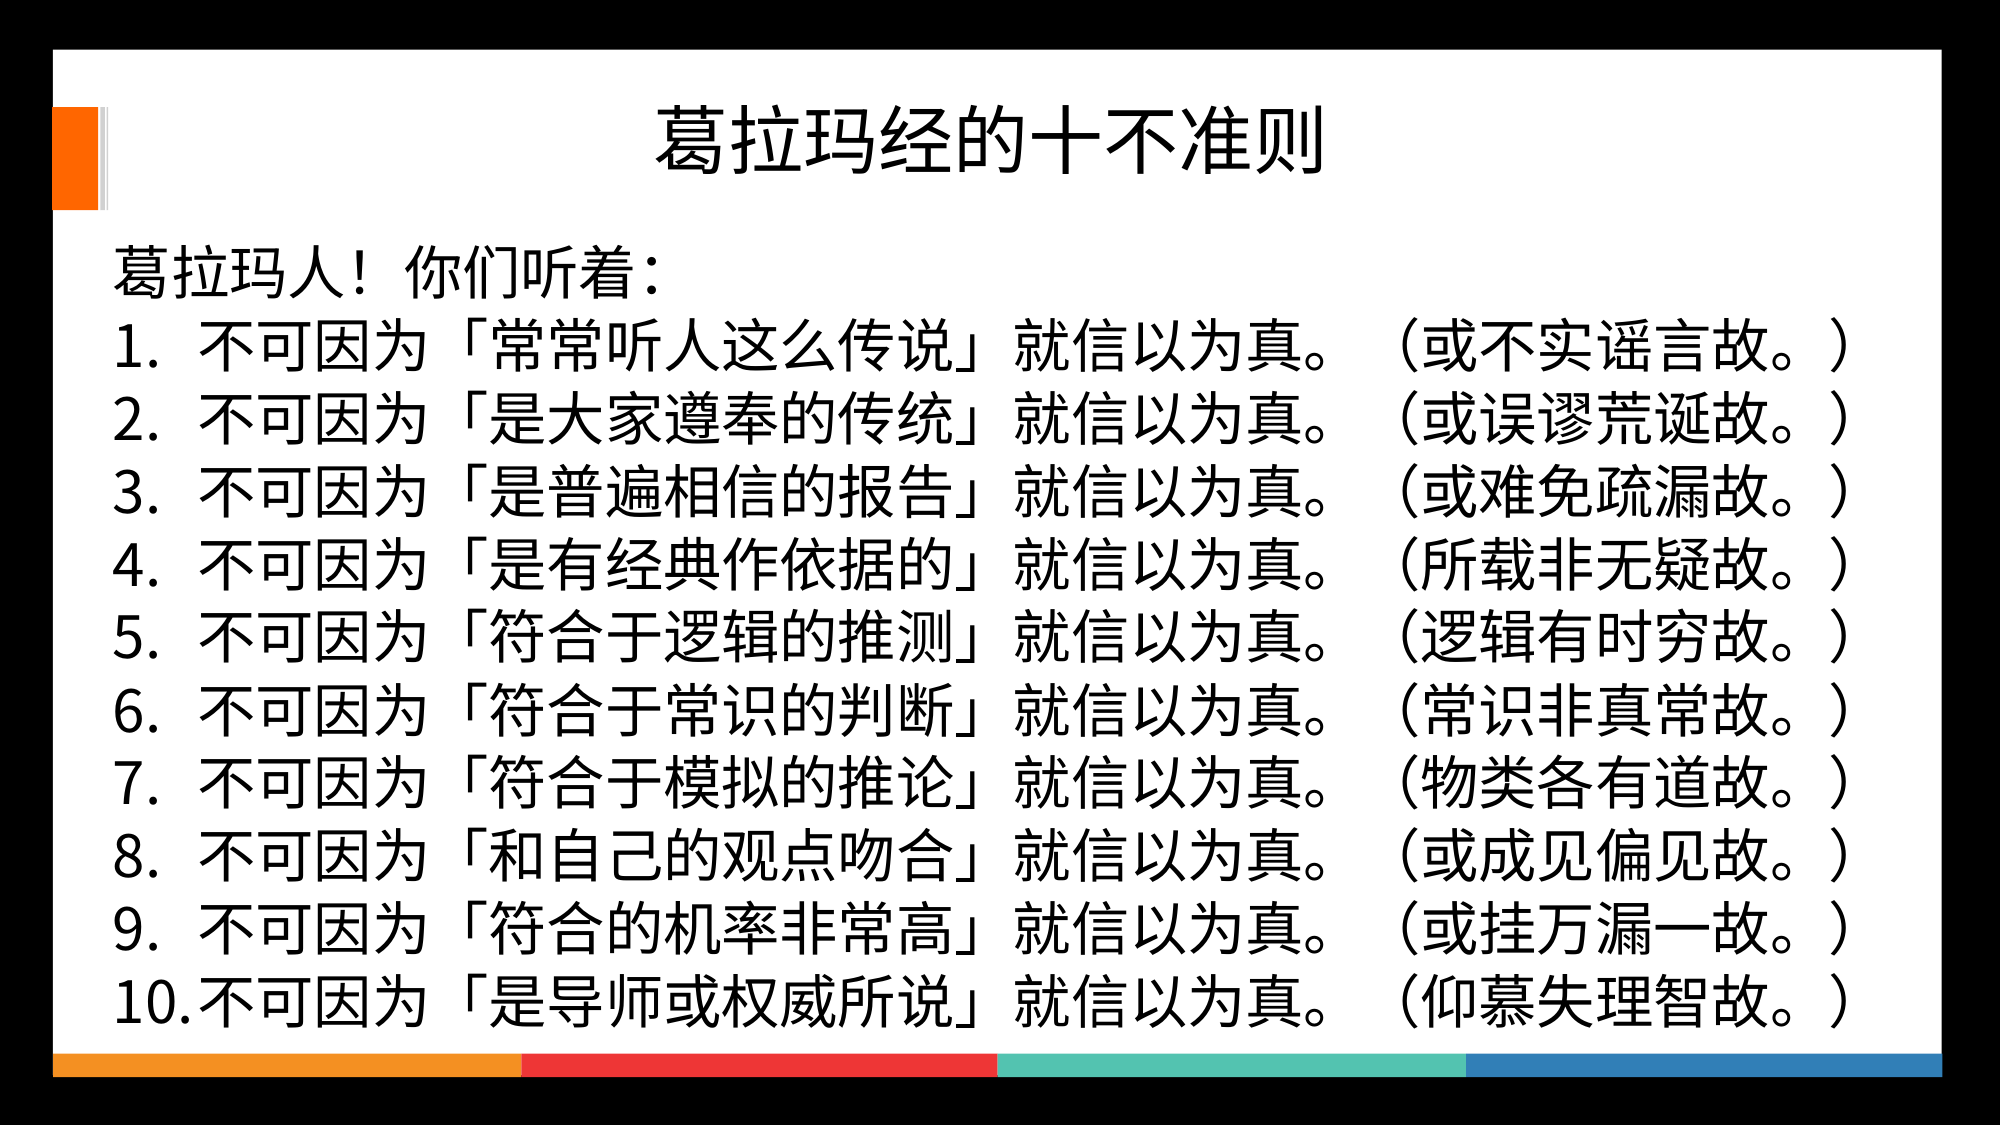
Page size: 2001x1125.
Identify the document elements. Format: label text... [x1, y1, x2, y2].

title 葛拉玛经的十不准则 [137, 77, 1863, 211]
text_box 葛拉玛人！你们听着： 不可因为「常常听人这么传说」就信以为真。（或不实谣言故。） 不可因为「是大家遵奉的传统」就信以为真。（或误谬荒诞故。） 不可因为「是普遍相信的报告」就信以为真。（或难免疏漏故。） 不可因为「是有经典作依据的」就信以为真。（所载非无疑故。） 不可因为「符合于逻辑的推测」就信以为真。（逻辑有时穷故。） 不可因为「符合于常识的判断」就信以为真。（常识非真常故。） 不可因为「符合于模拟的推论」就信以为真。（物类各有道故。） 不可因为「和自己的观点吻合」就信以为真。（或成见偏见故。） 不可因为「符合的机率非常高」就信以为真。（或挂万漏一故。） 不可因为「是导师或权威所说」就信以为真。（仰慕失理智故。） [98, 225, 1917, 1043]
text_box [52, 107, 108, 211]
